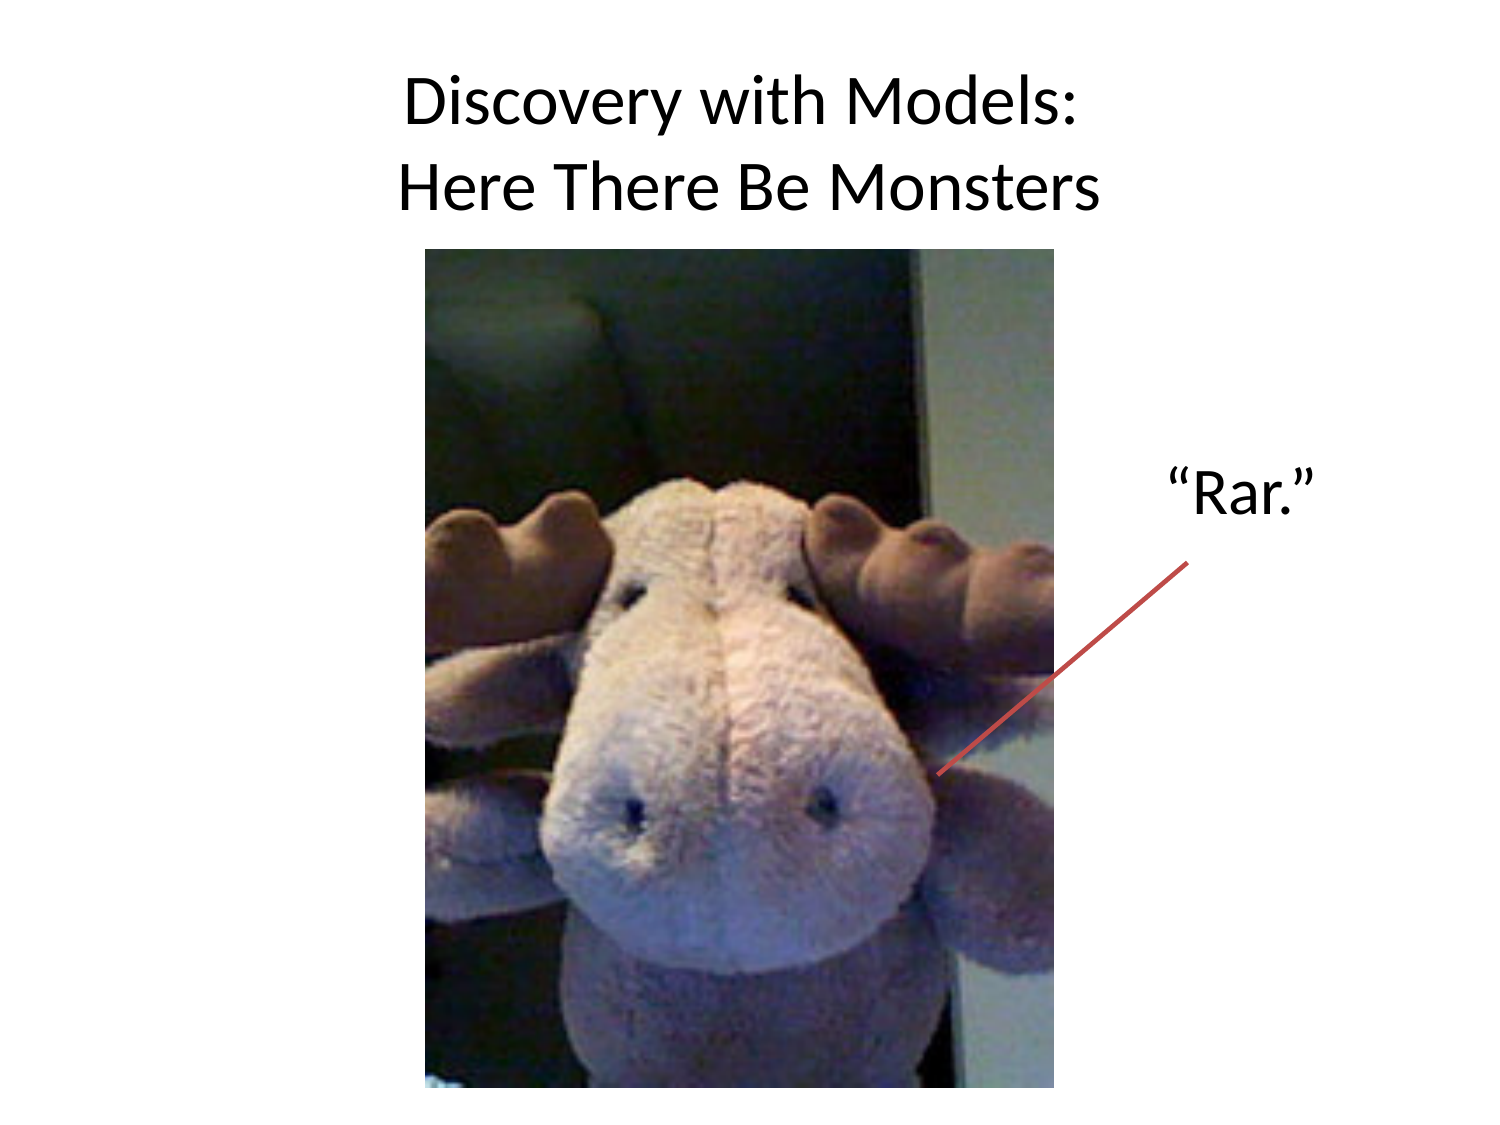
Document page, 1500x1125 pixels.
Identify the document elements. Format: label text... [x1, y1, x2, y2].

text_box “Rar.” [1149, 440, 1388, 535]
title Discovery with Models: Here There Be Monsters [75, 45, 1425, 233]
picture [424, 249, 1054, 1088]
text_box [937, 562, 1188, 776]
